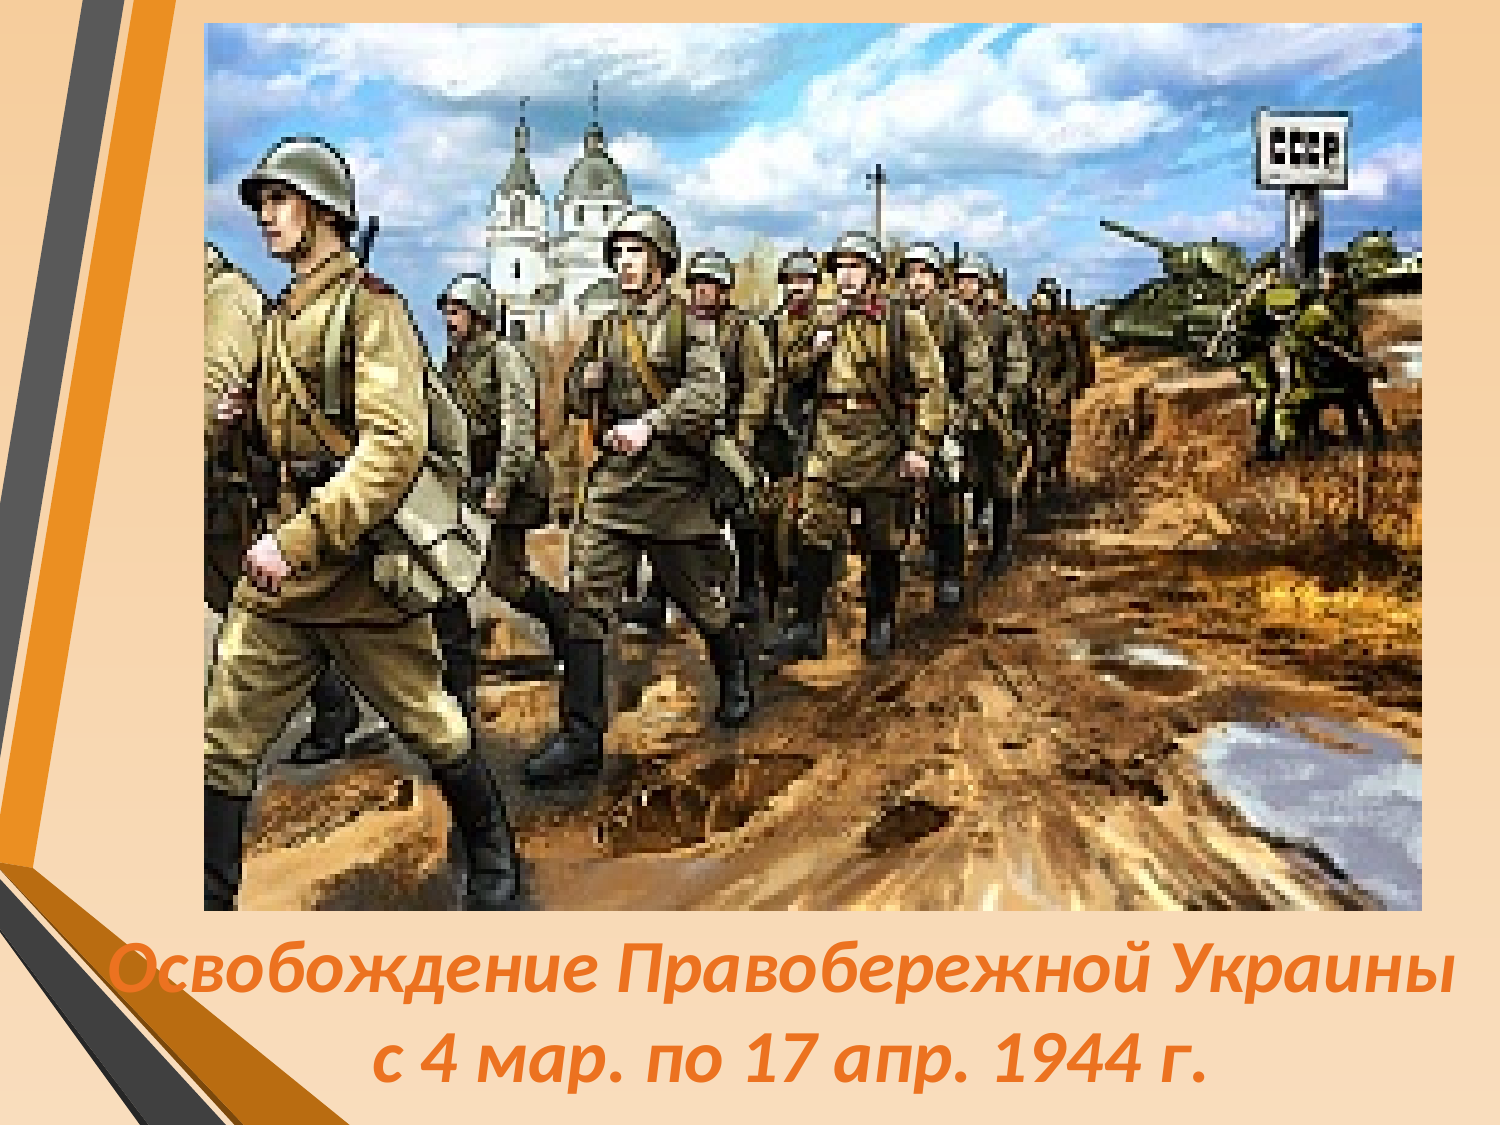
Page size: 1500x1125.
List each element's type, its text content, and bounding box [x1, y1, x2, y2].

text_box Освобождение Правобережной Украины с 4 мар. по 17 апр. 1944 г. [82, 910, 1500, 1106]
picture [204, 23, 1422, 911]
